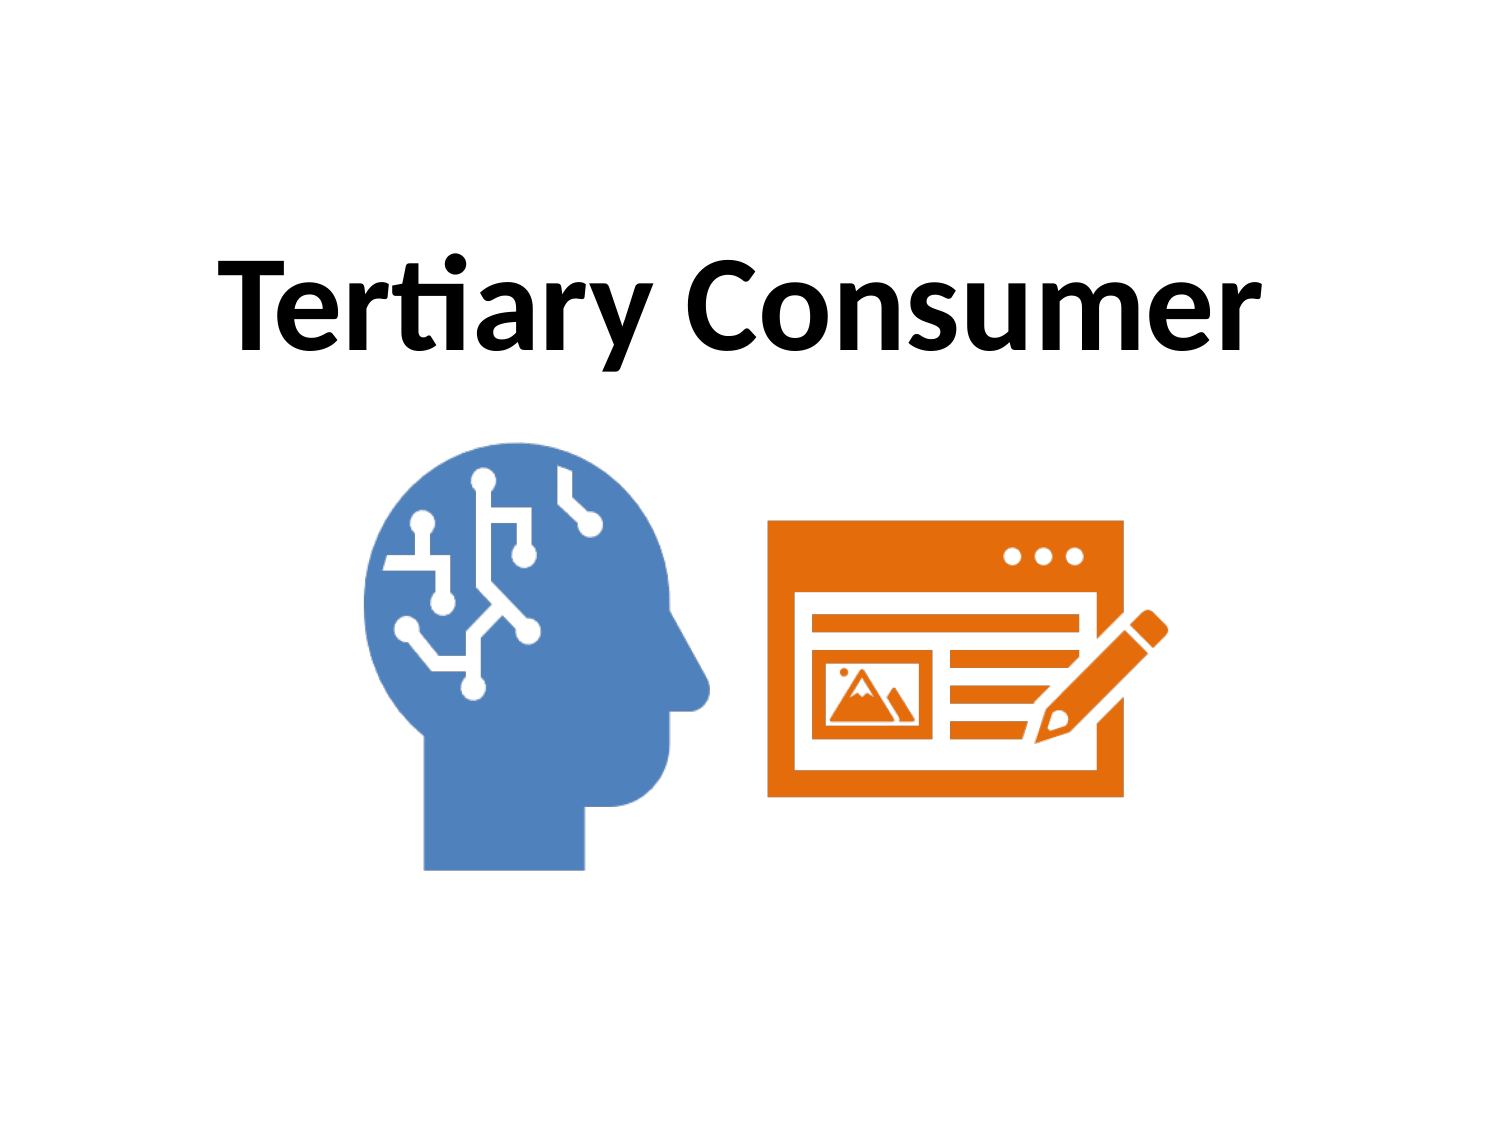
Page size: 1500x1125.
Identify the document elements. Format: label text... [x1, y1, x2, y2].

text_box [293, 404, 744, 913]
picture [749, 445, 1177, 873]
text_box Tertiary Consumer [24, 205, 1458, 386]
